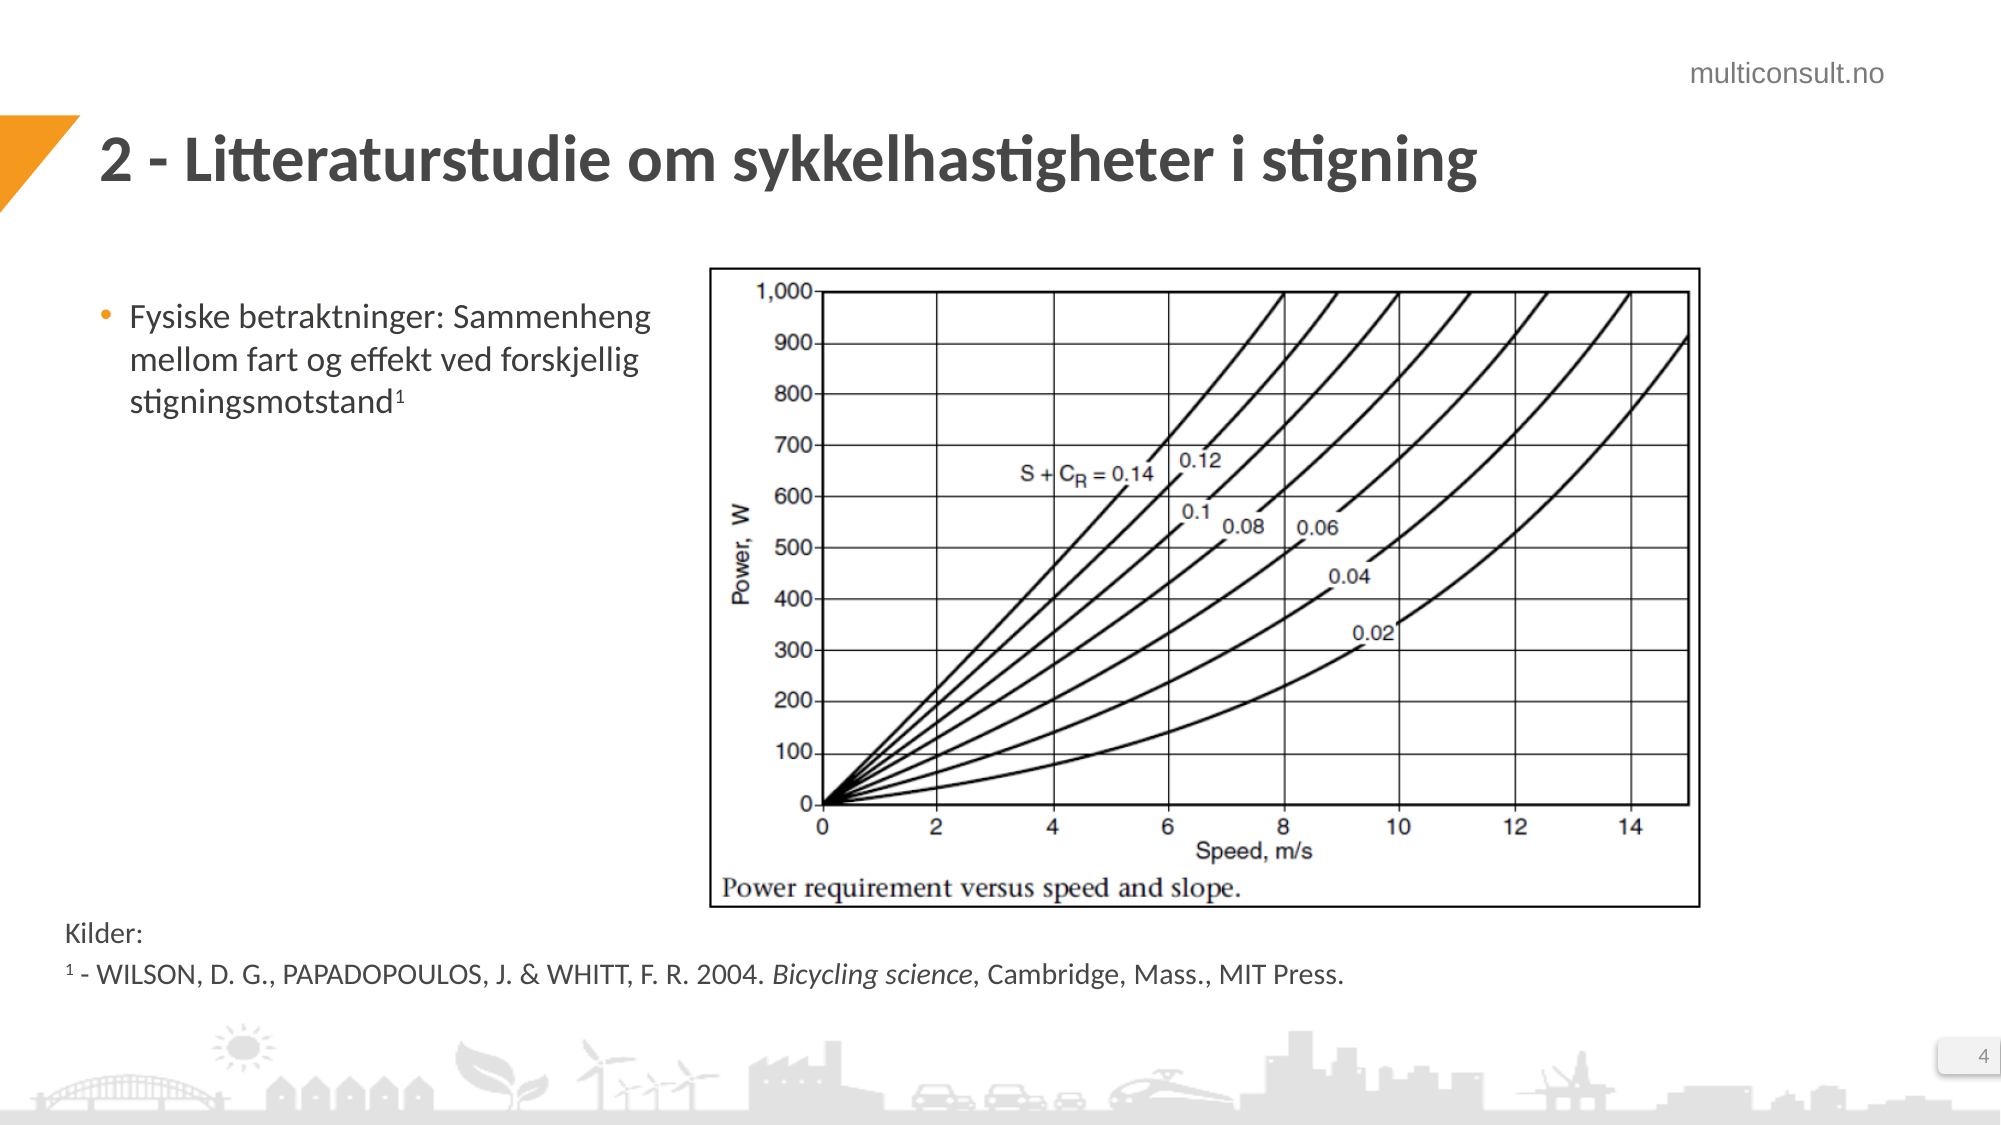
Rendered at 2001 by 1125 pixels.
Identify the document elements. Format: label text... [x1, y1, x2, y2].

text_box Fysiske betraktninger: Sammenheng mellom fart og effekt ved forskjellig stigningsmotstand1 [99, 285, 660, 877]
text_box Kilder: 1 - WILSON, D. G., PAPADOPOULOS, J. & WHITT, F. R. 2004. Bicycling science, Cambridge, Mass., MIT Press. [65, 905, 1810, 1080]
picture [704, 261, 1706, 920]
title 2 - Litteraturstudie om sykkelhastigheter i stigning [99, 123, 1900, 262]
